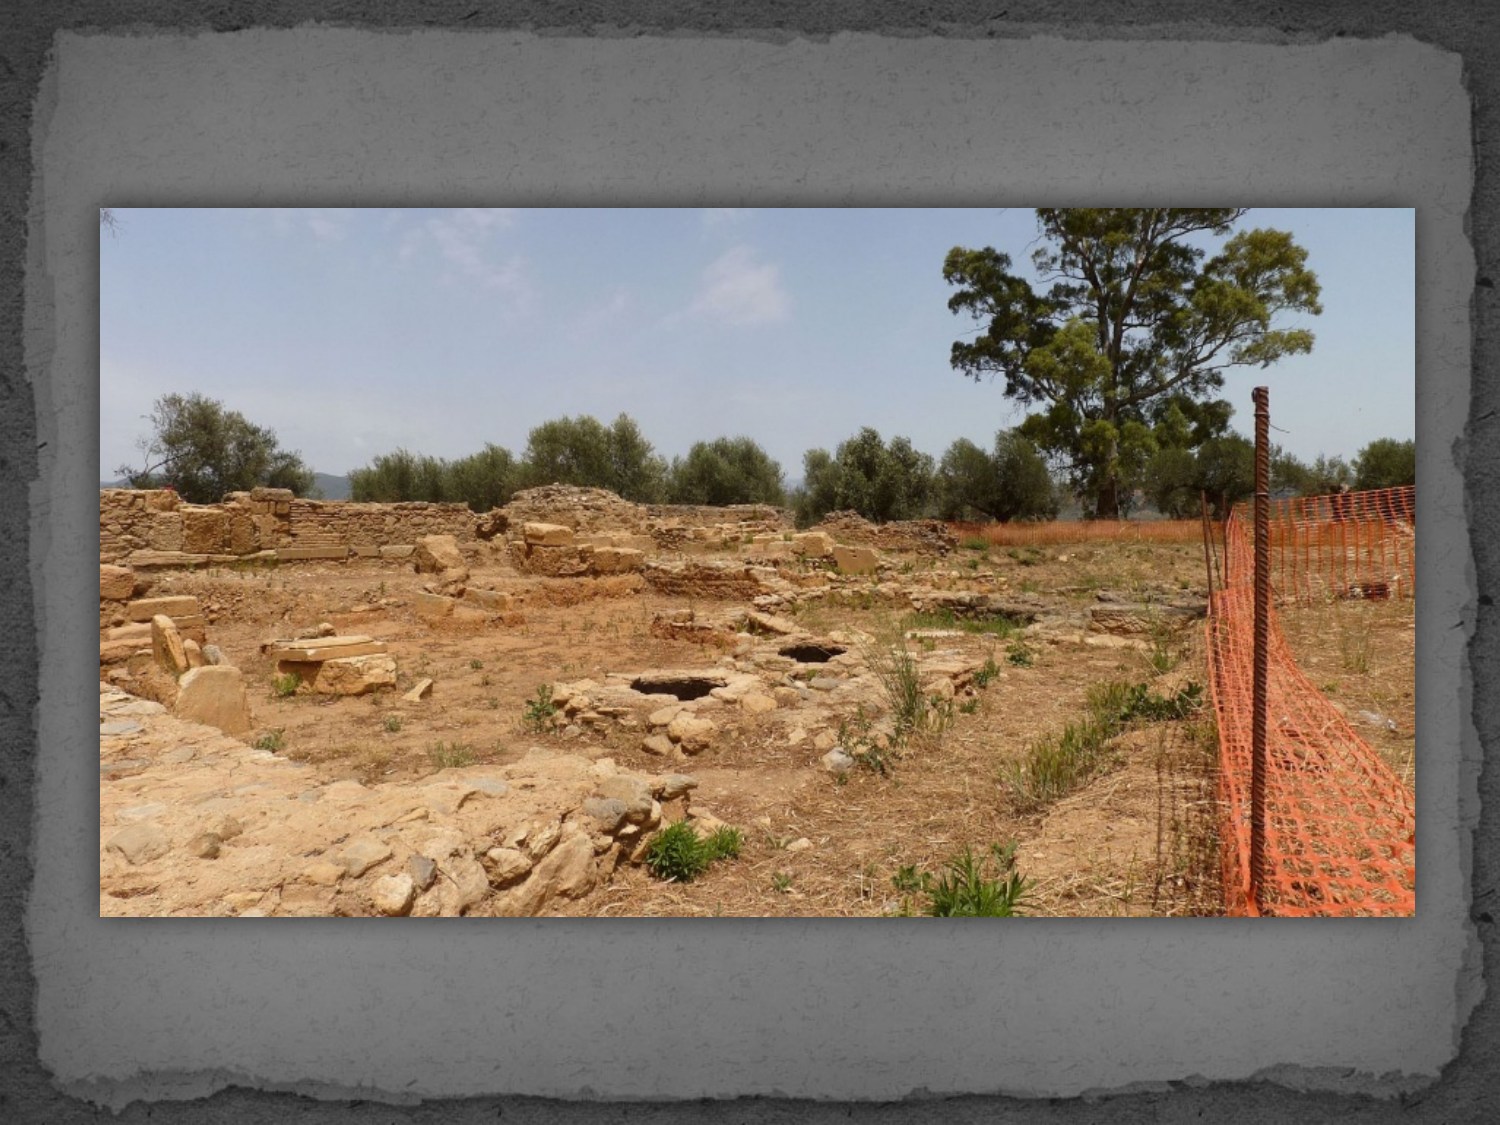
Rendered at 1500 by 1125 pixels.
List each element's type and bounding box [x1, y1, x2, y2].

picture [100, 208, 1415, 917]
